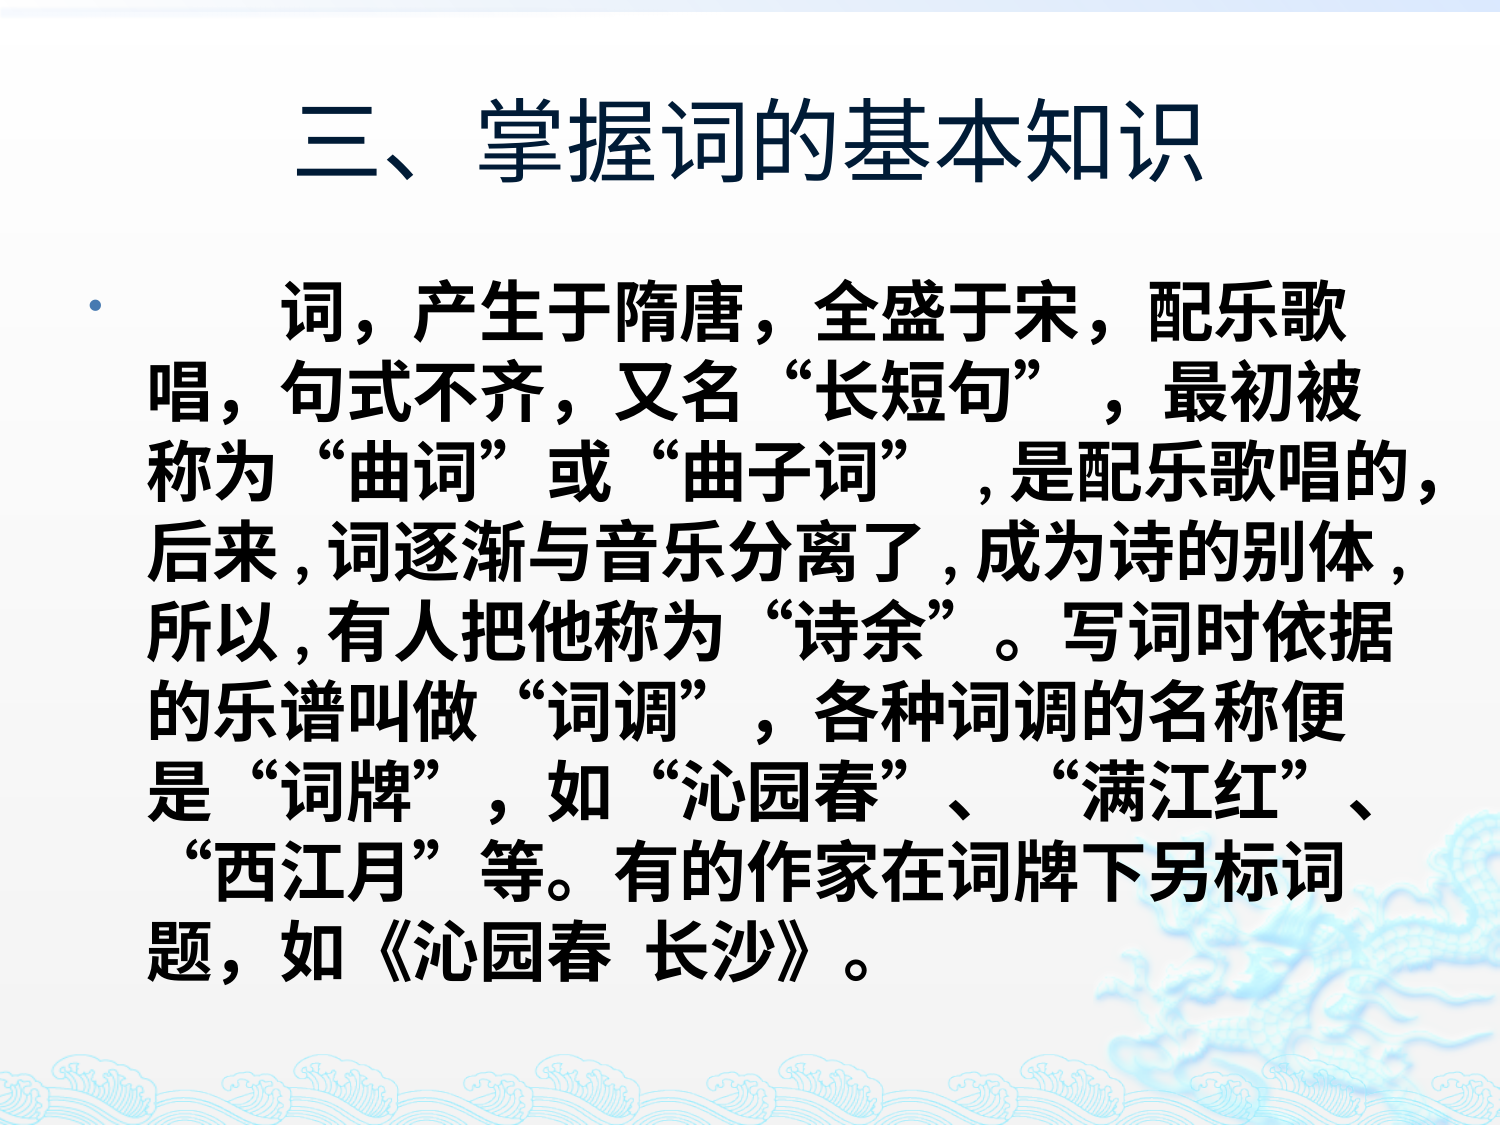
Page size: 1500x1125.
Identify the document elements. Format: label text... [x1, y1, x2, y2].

list 词，产生于隋唐，全盛于宋，配乐歌唱，句式不齐，又名“长短句” ，最初被称为“曲词”或“曲子词” ,是配乐歌唱的，后来,词逐渐与音乐分离了,成为诗的别体,所以,有人把他称为“诗余”。写词时依据的乐谱叫做“词调”，各种词调的名称便是“词牌”，如“沁园春”、“满江红”、“西江月”等。有的作家在词牌下另标词题，如《沁园春 长沙》。 [75, 262, 1425, 1005]
title 三、掌握词的基本知识 [75, 45, 1425, 233]
